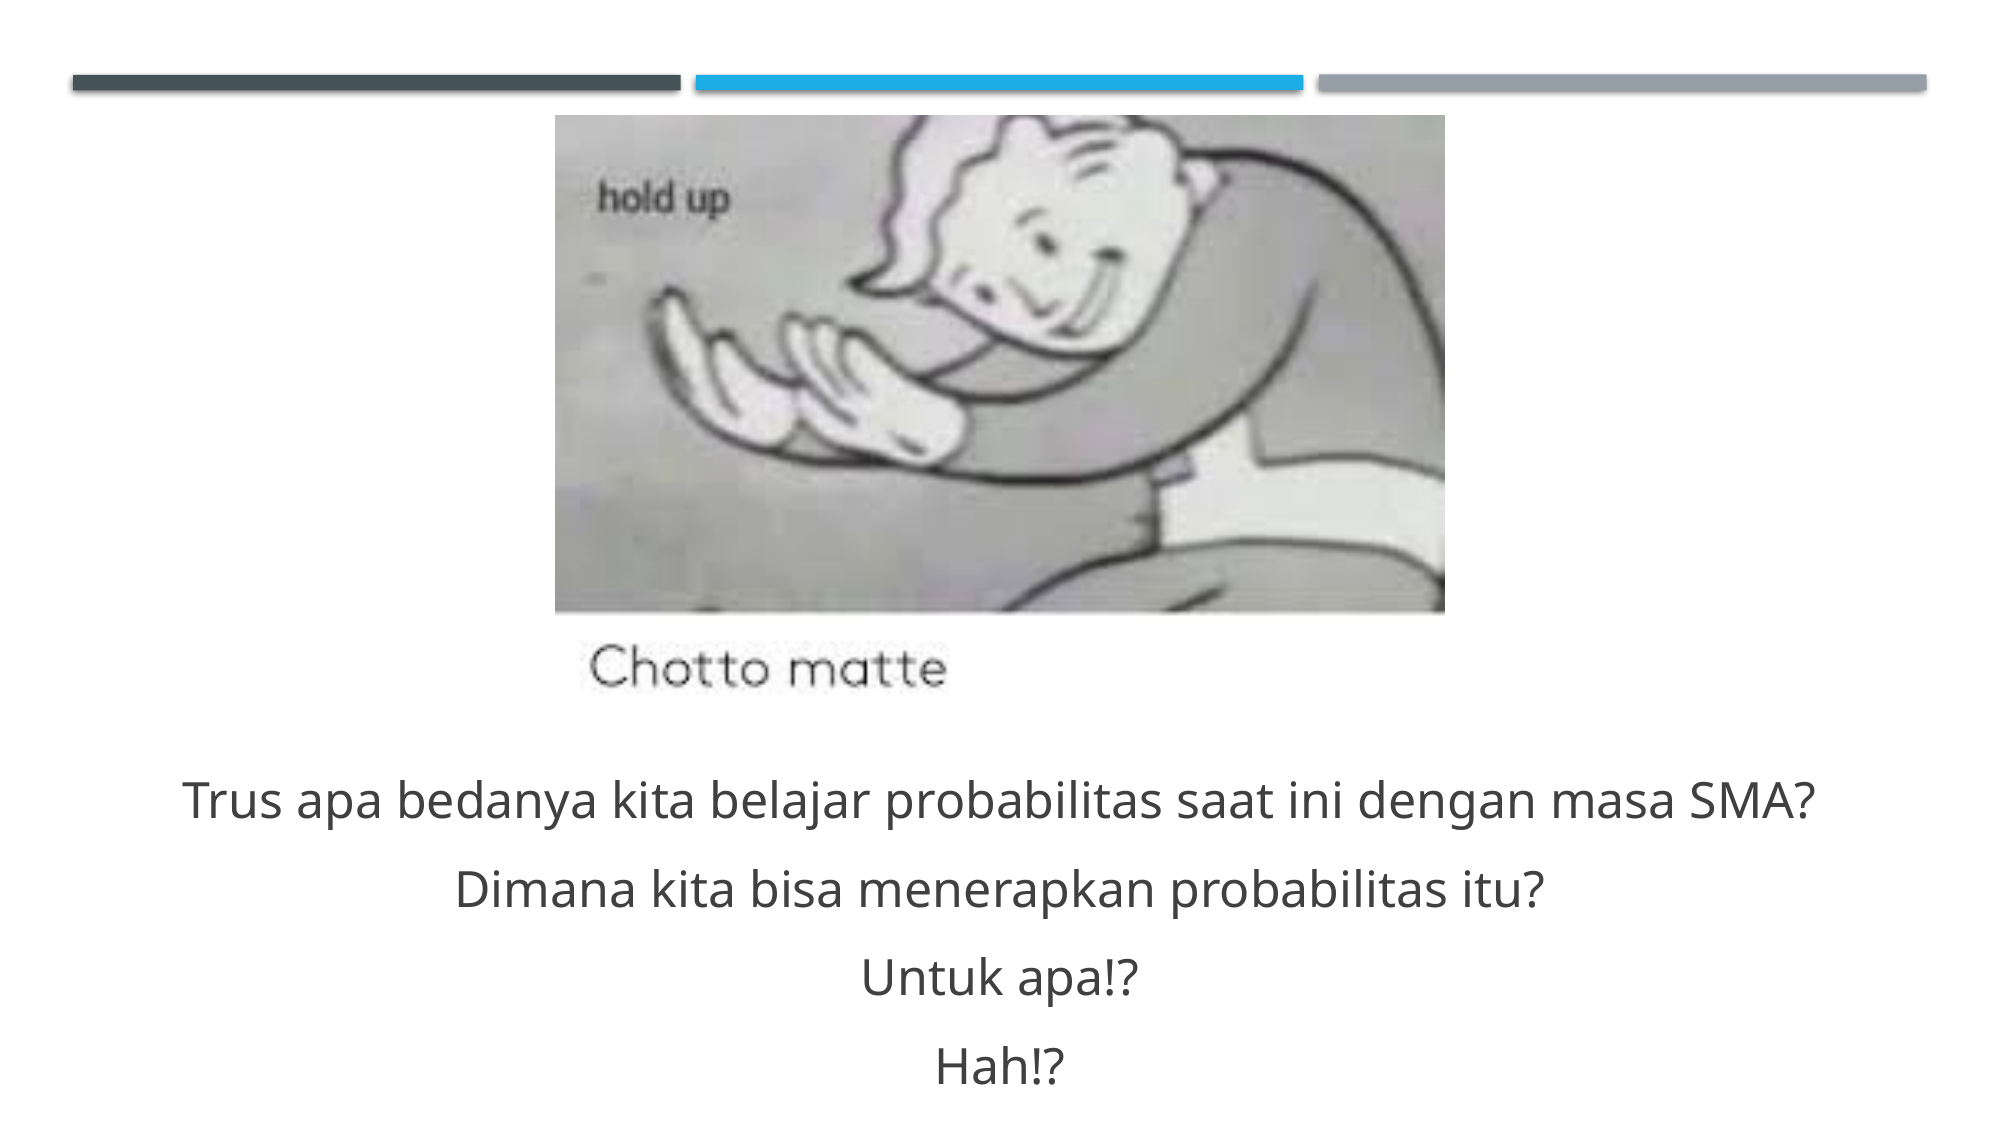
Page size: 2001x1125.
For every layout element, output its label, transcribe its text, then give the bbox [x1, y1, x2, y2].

picture [554, 114, 1446, 729]
list Trus apa bedanya kita belajar probabilitas saat ini dengan masa SMA? Dimana kita bisa menerapkan probabilitas itu? Untuk apa!? Hah!? [95, 679, 1905, 1095]
